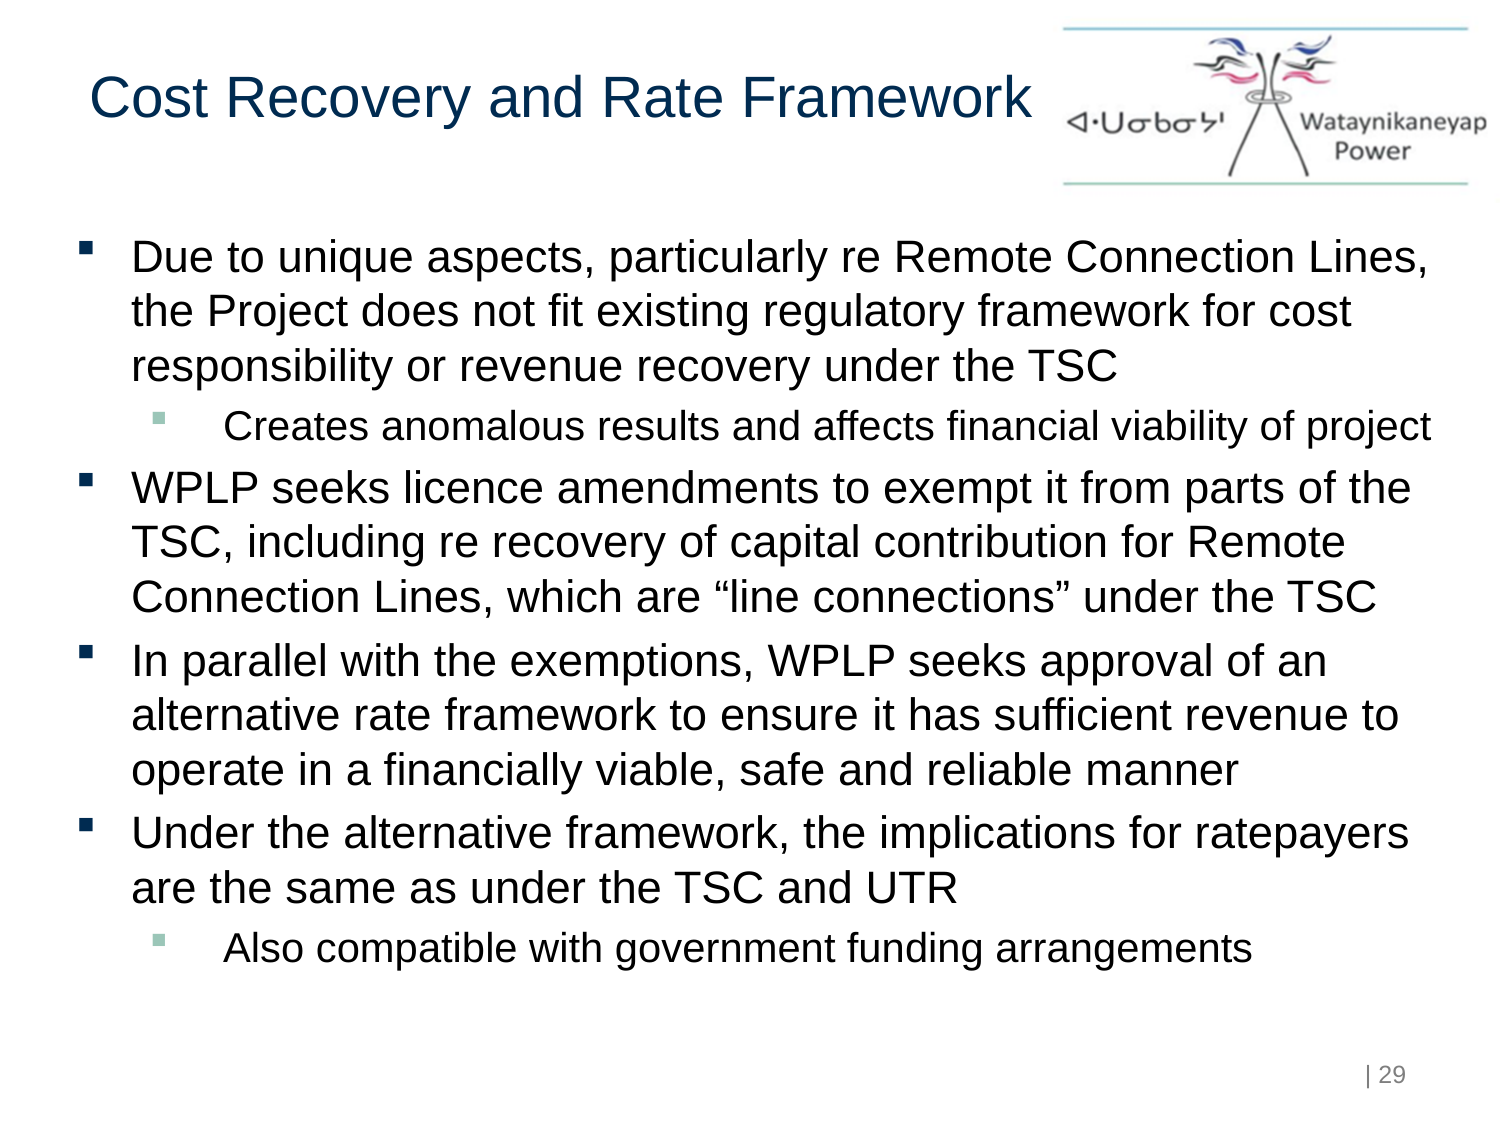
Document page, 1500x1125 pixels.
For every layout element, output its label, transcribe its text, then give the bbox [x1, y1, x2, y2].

slide_number | 28 [1350, 1043, 1425, 1104]
title Cost Recovery and Rate Framework [89, 0, 1058, 188]
list Due to unique aspects, particularly re Remote Connection Lines, the Project does not fit existing regulatory framework for cost responsibility or revenue recovery under the TSC Creates anomalous results and affects financial viability of project WPLP seeks licence amendments to exempt it from parts of the TSC, including re recovery of capital contribution for Remote Connection Lines, which are “line connections” under the TSC In parallel with the exemptions, WPLP seeks approval of an alternative rate framework to ensure it has sufficient revenue to operate in a financially viable, safe and reliable manner Under the alternative framework, the implications for ratepayers are the same as under the TSC and UTR Also compatible with government funding arrangements [60, 219, 1448, 1006]
picture [1045, 16, 1500, 203]
